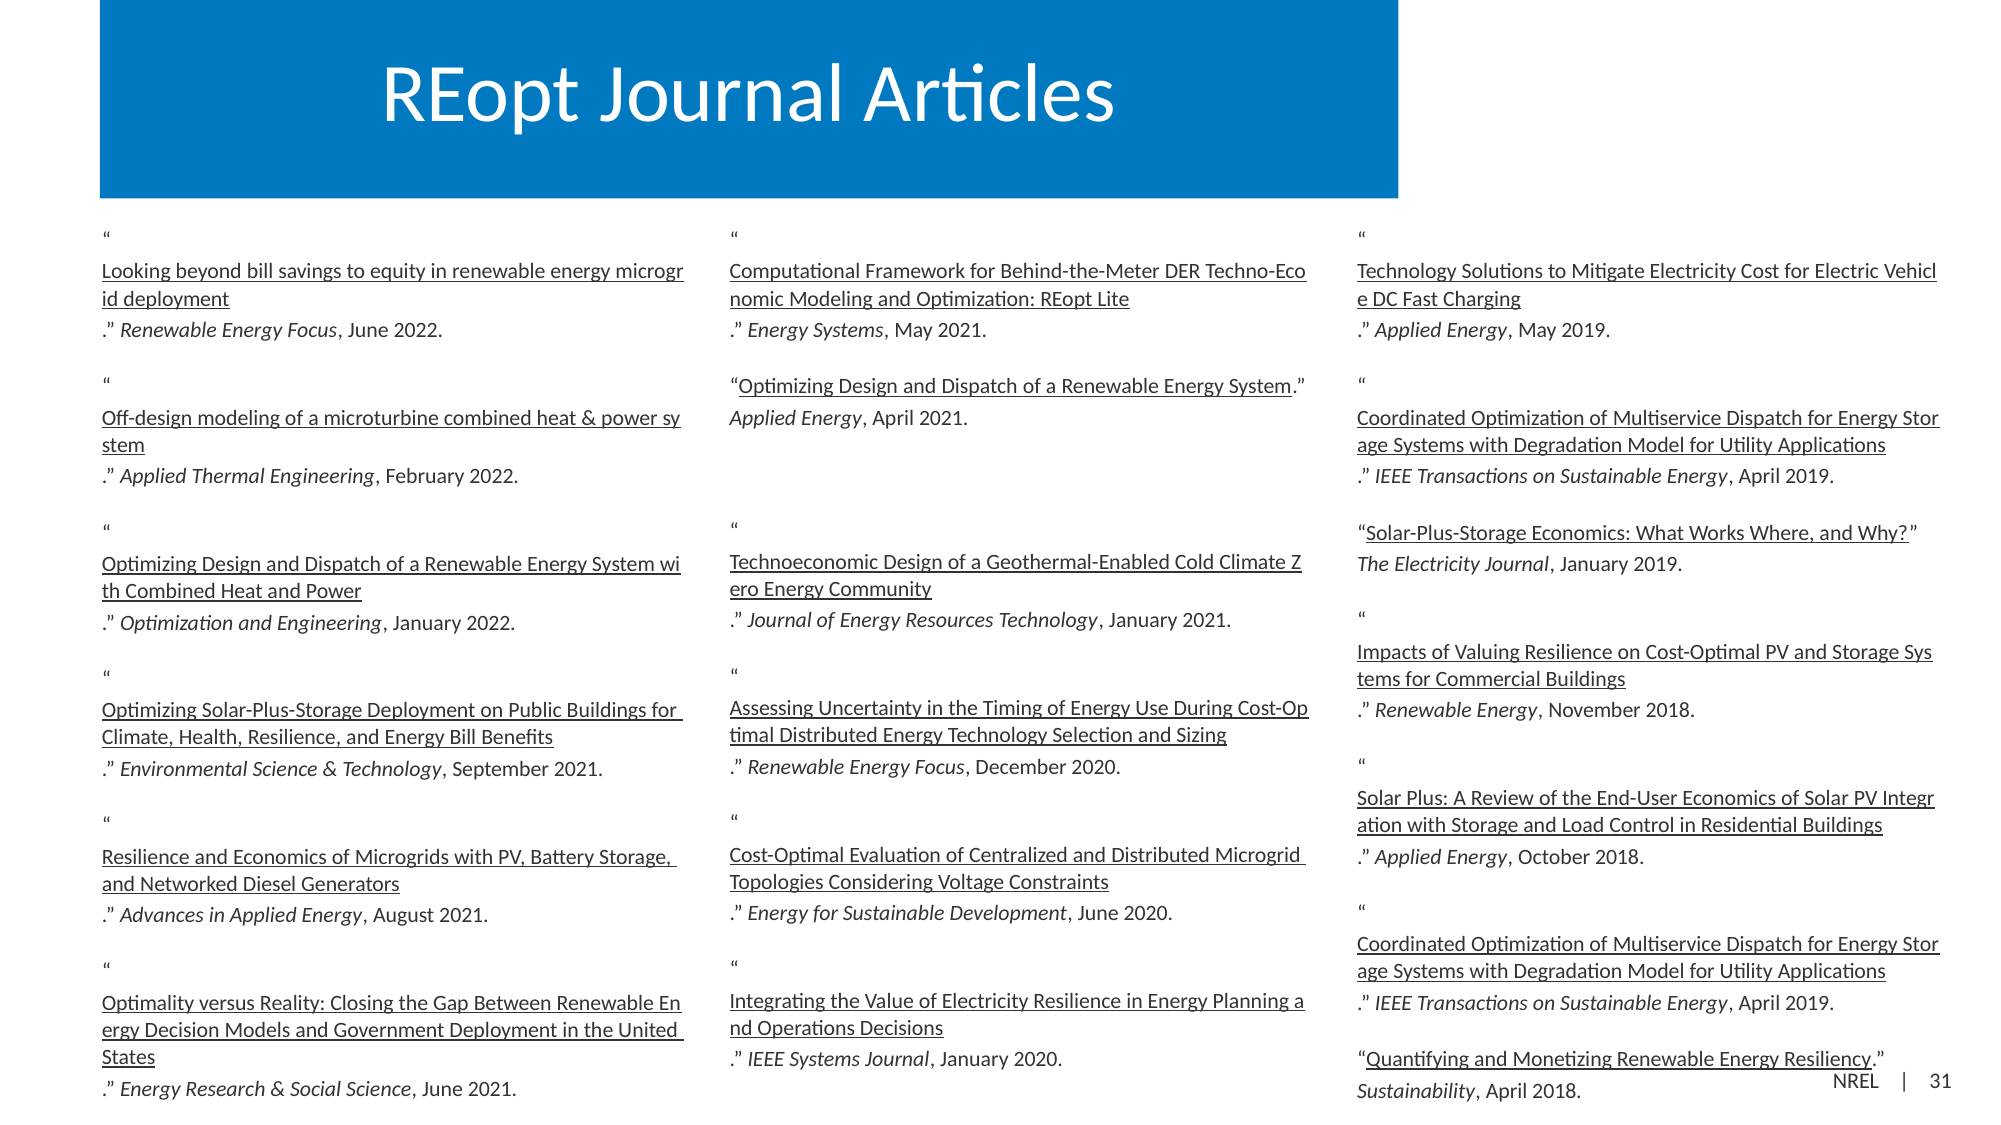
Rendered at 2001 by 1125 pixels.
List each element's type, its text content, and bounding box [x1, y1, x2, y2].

list “Looking beyond bill savings to equity in renewable energy microgrid deployment.” Renewable Energy Focus, June 2022. “Off-design modeling of a microturbine combined heat & power system.” Applied Thermal Engineering, February 2022. “Optimizing Design and Dispatch of a Renewable Energy System with Combined Heat and Power.” Optimization and Engineering, January 2022. “Optimizing Solar-Plus-Storage Deployment on Public Buildings for Climate, Health, Resilience, and Energy Bill Benefits.” Environmental Science & Technology, September 2021. “Resilience and Economics of Microgrids with PV, Battery Storage, and Networked Diesel Generators.” Advances in Applied Energy, August 2021. “Optimality versus Reality: Closing the Gap Between Renewable Energy Decision Models and Government Deployment in the United States.” Energy Research & Social Science, June 2021. “Computational Framework for Behind-the-Meter DER Techno-Economic Modeling and Optimization: REopt Lite.” Energy Systems, May 2021. “Optimizing Design and Dispatch of a Renewable Energy System.” Applied Energy, April 2021. “Technoeconomic Design of a Geothermal-Enabled Cold Climate Zero Energy Community.” Journal of Energy Resources Technology, January 2021. “Assessing Uncertainty in the Timing of Energy Use During Cost-Optimal Distributed Energy Technology Selection and Sizing.” Renewable Energy Focus, December 2020. “Cost-Optimal Evaluation of Centralized and Distributed Microgrid Topologies Considering Voltage Constraints.” Energy for Sustainable Development, June 2020. “Integrating the Value of Electricity Resilience in Energy Planning and Operations Decisions.” IEEE Systems Journal, January 2020. “Technology Solutions to Mitigate Electricity Cost for Electric Vehicle DC Fast Charging.” Applied Energy, May 2019. “Coordinated Optimization of Multiservice Dispatch for Energy Storage Systems with Degradation Model for Utility Applications.” IEEE Transactions on Sustainable Energy, April 2019. “Solar-Plus-Storage Economics: What Works Where, and Why?” The Electricity Journal, January 2019. “Impacts of Valuing Resilience on Cost-Optimal PV and Storage Systems for Commercial Buildings.” Renewable Energy, November 2018. “Solar Plus: A Review of the End-User Economics of Solar PV Integration with Storage and Load Control in Residential Buildings.” Applied Energy, October 2018. “Coordinated Optimization of Multiservice Dispatch for Energy Storage Systems with Degradation Model for Utility Applications.” IEEE Transactions on Sustainable Energy, April 2019. “Quantifying and Monetizing Renewable Energy Resiliency.” Sustainability, April 2018. “Thinking Creatively about Residential Solar PV System Optimization: The Solar Plus Approach.” Science Trends, March 2018. “Solar Plus: Optimization of Distributed Solar PV through Battery Storage and Dispatchable Load in Residential Buildings.” Applied Energy, March 2018. “Increasing Resiliency Through Renewable Energy Microgrids.” Journal of Energy Management, August 2017. [86, 213, 1955, 1125]
title REopt Journal Articles [99, 0, 1399, 199]
